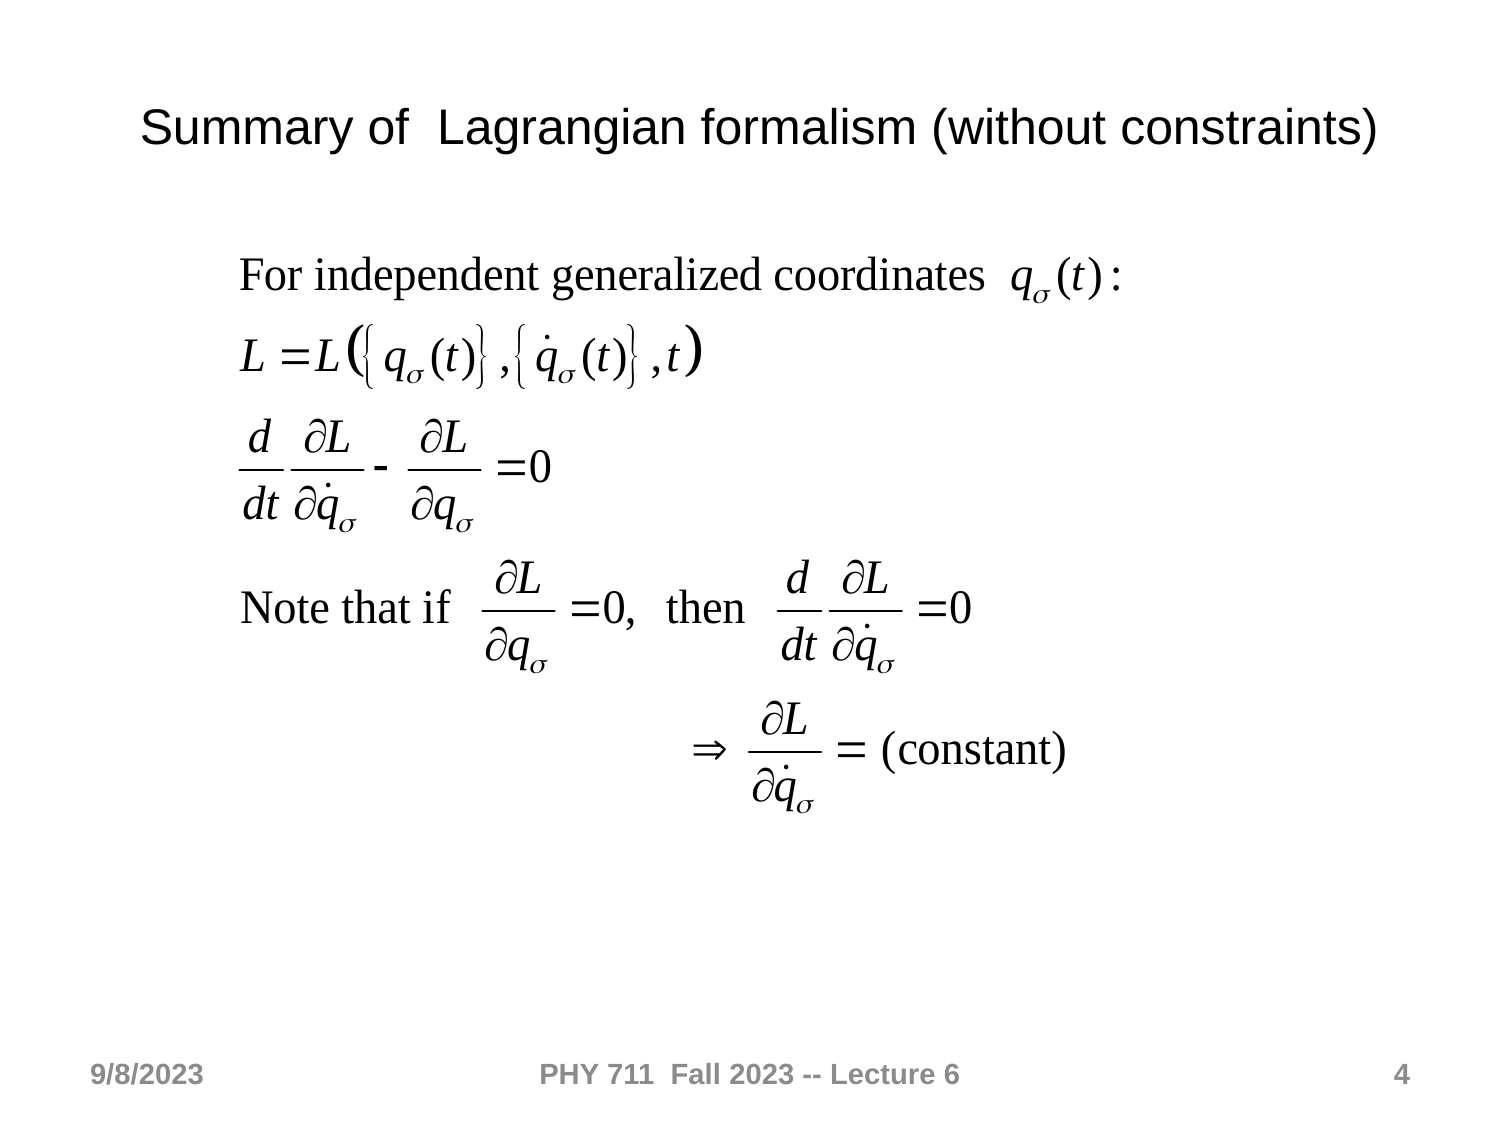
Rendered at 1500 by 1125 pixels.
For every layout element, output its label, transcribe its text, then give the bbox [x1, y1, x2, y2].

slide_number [75, 1042, 425, 1103]
text_box Summary of Lagrangian formalism (without constraints) [125, 87, 1438, 163]
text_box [231, 241, 1130, 824]
footer PHY 711 Fall 2023 -- Lecture 6 [437, 1042, 1063, 1103]
slide_number 4 [1074, 1042, 1425, 1103]
